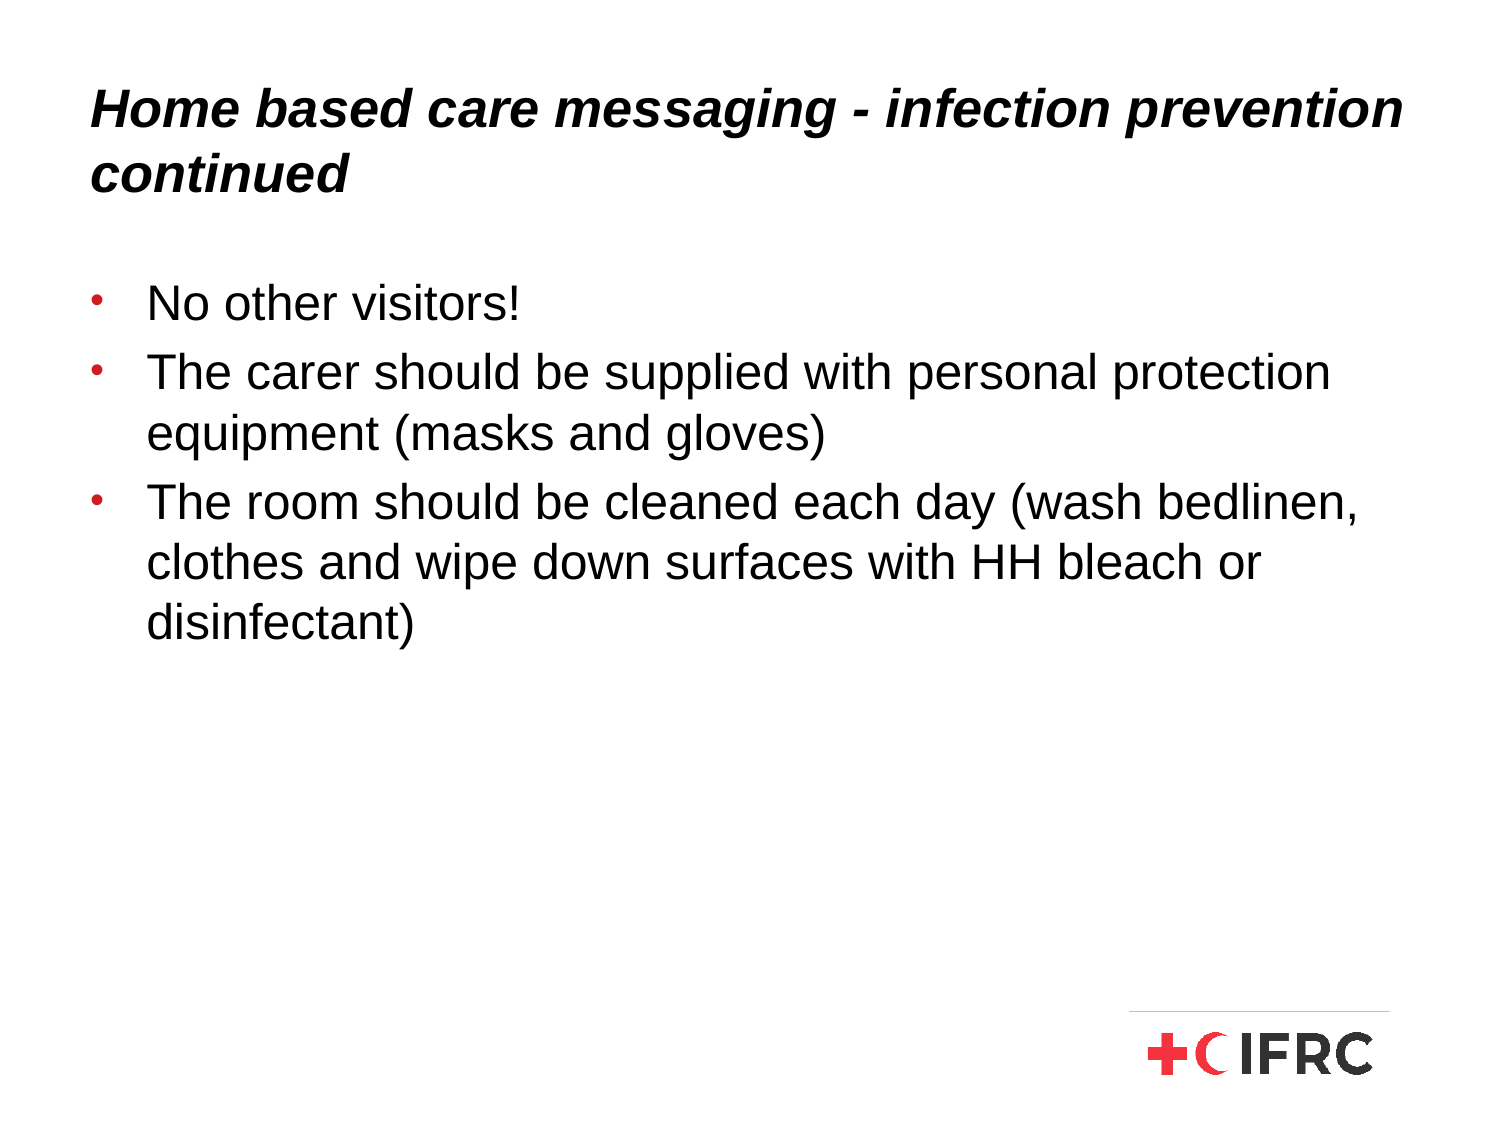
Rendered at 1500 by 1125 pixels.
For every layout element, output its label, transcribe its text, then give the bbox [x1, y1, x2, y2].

picture [1127, 1009, 1390, 1095]
list No other visitors! The carer should be supplied with personal protection equipment (masks and gloves) The room should be cleaned each day (wash bedlinen, clothes and wipe down surfaces with HH bleach or disinfectant) [75, 262, 1425, 1005]
title Home based care messaging - infection prevention continued [75, 45, 1425, 233]
